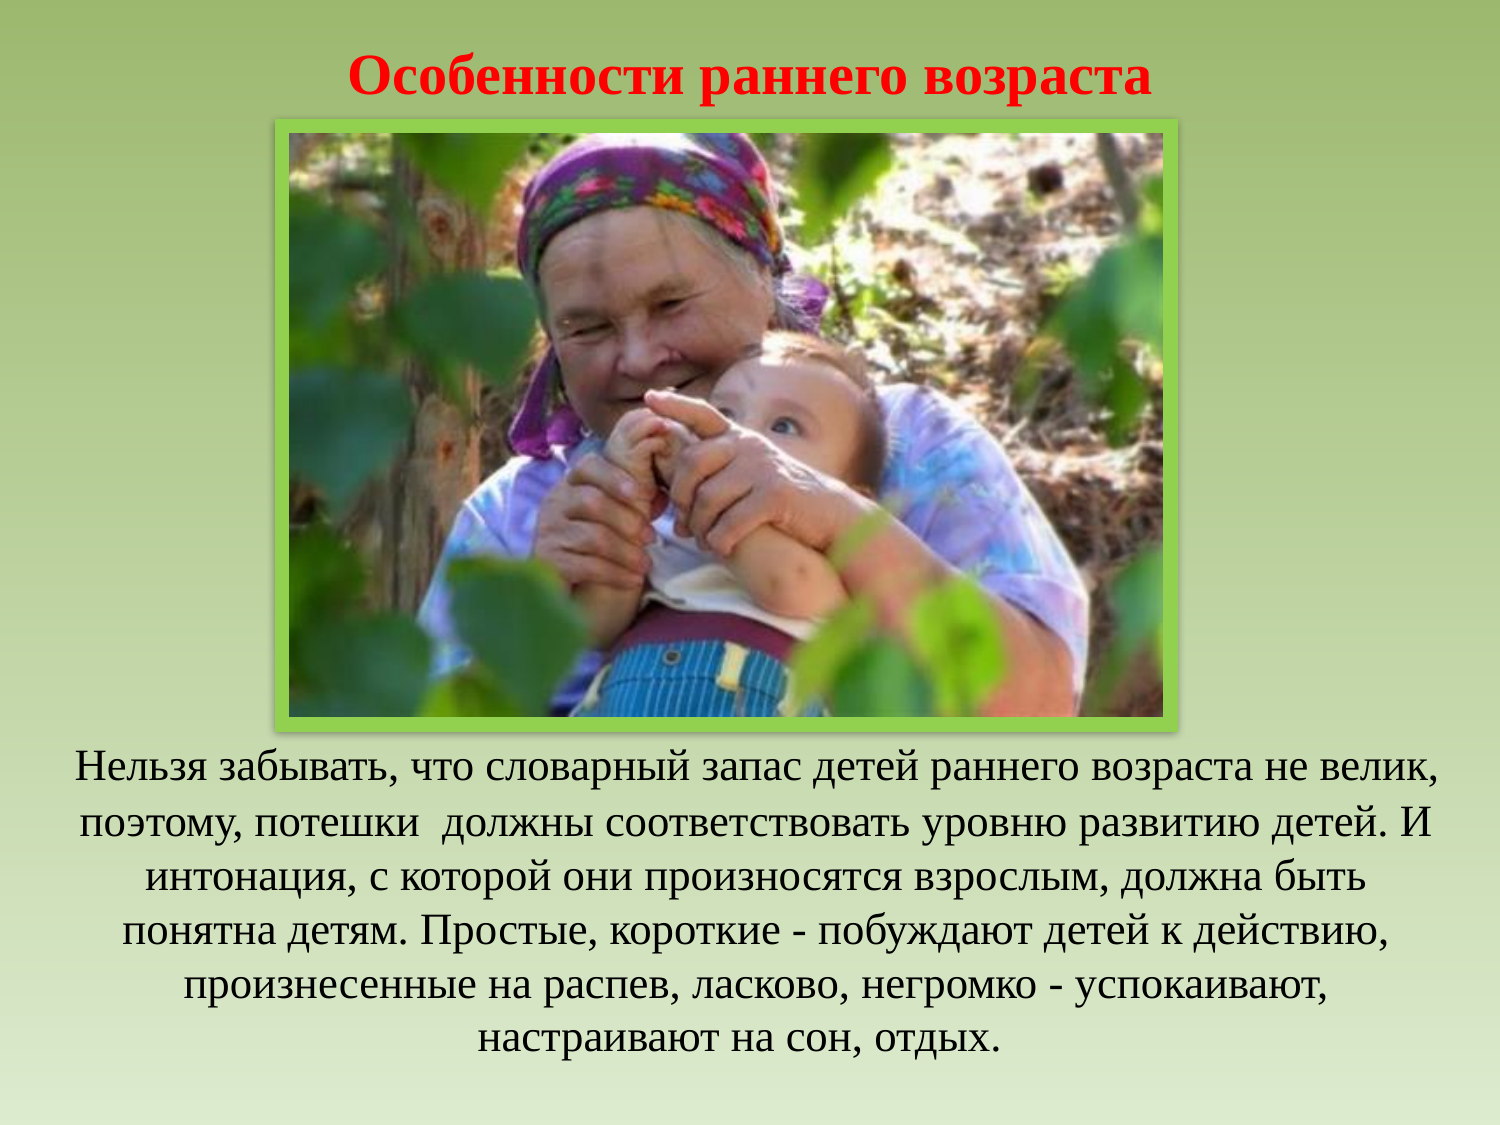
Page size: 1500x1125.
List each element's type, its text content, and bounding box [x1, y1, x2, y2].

list Нельзя забывать, что словарный запас детей раннего возраста не велик, поэтому, потешки должны соответствовать уровню развитию детей. И интонация, с которой они произносятся взрослым, должна быть понятна детям. Простые, короткие - побуждают детей к действию, произнесенные на распев, ласково, негромко - успокаивают, настраивают на сон, отдых. [0, 716, 1459, 1125]
picture [288, 132, 1164, 718]
title Особенности раннего возраста [0, 7, 1500, 135]
